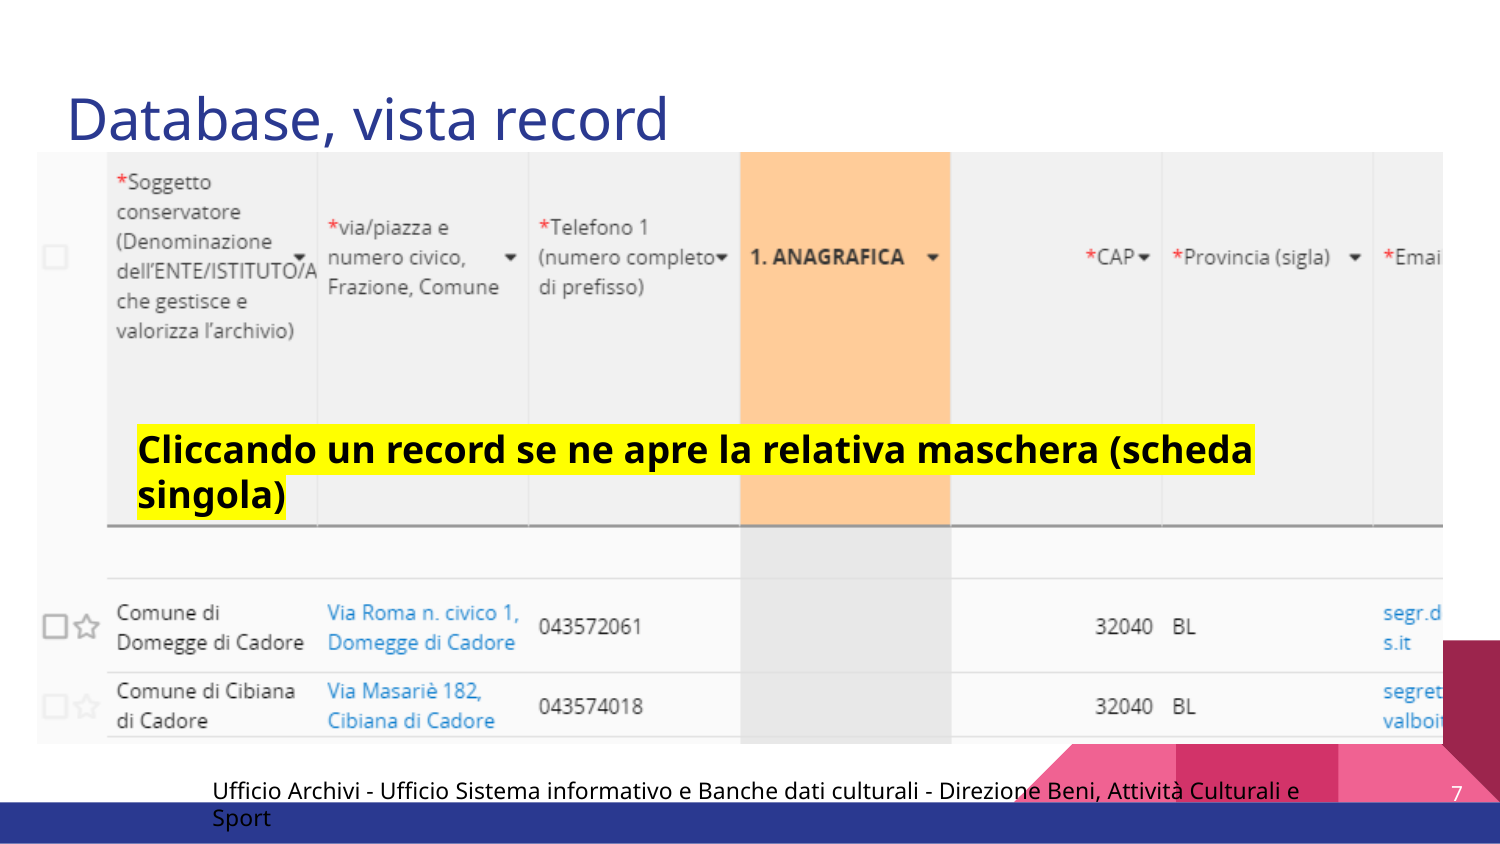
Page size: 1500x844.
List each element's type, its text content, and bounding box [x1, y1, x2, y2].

picture [37, 152, 1443, 744]
text_box Ufficio Archivi - Ufficio Sistema informativo e Banche dati culturali - Direzione Beni, Attività Culturali e Sport [197, 761, 1340, 844]
title Database, vista record [51, 67, 1449, 167]
slide_number 7 [1387, 762, 1478, 828]
